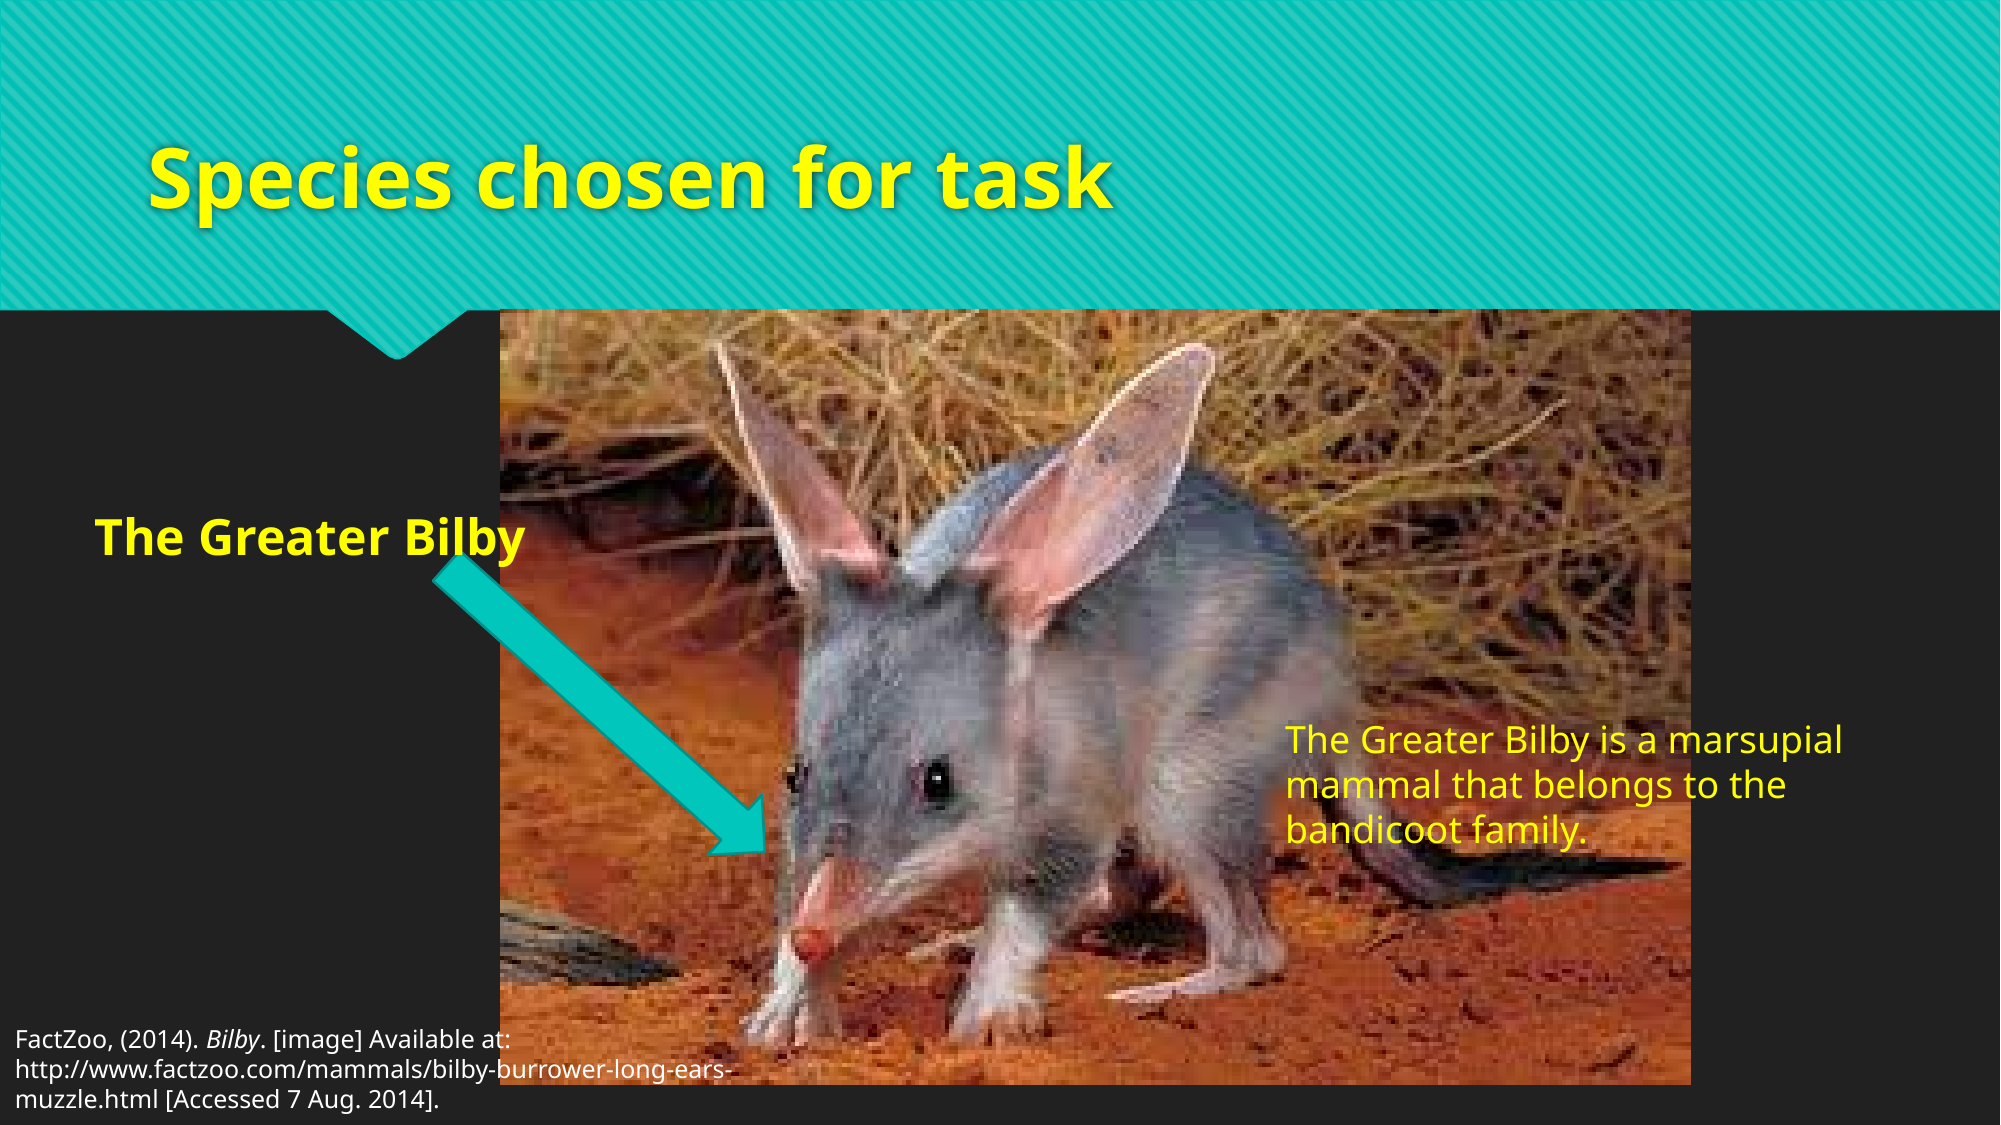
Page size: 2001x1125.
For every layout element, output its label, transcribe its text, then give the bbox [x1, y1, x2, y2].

text_box The Greater Bilby [79, 497, 499, 573]
text_box [431, 573, 499, 642]
picture [499, 309, 1691, 1085]
text_box The Greater Bilby is a marsupial mammal that belongs to the bandicoot family. [1691, 708, 1940, 859]
title Species chosen for task [132, 73, 1868, 233]
text_box FactZoo, (2014). Bilby. [image] Available at: http://www.factzoo.com/mammals/bilby-burrower-long-ears-muzzle.html [Accessed 7 Aug. 2014]. [0, 1016, 807, 1121]
